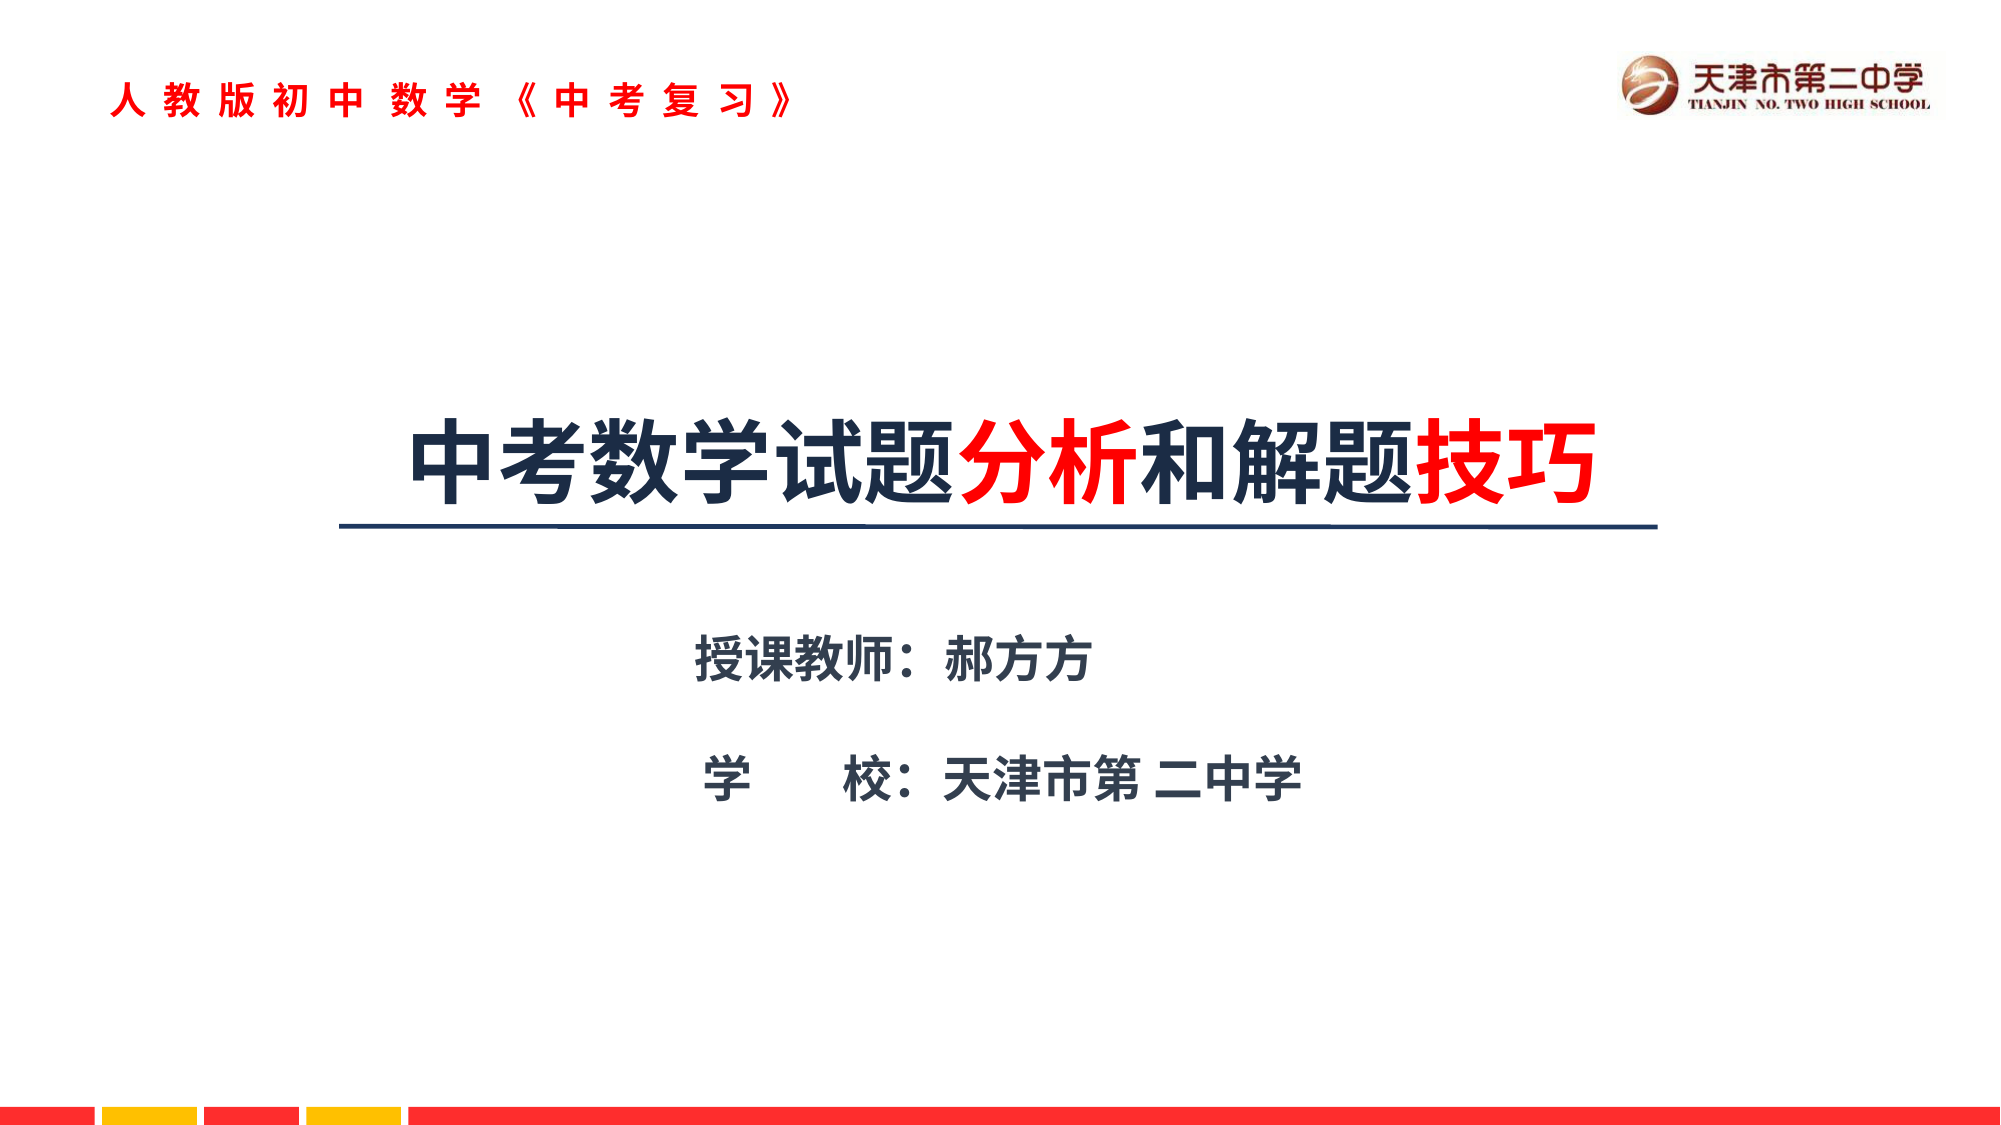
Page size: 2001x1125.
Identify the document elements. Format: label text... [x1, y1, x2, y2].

text_box 学 校：天津市第 二中学 [687, 740, 1330, 816]
text_box 授课教师：郝方方 [680, 619, 1110, 695]
picture [1617, 51, 1946, 120]
text_box 人 教 版 初 中 数 学 《 中 考 复 习 》 [94, 69, 1395, 130]
text_box 中考数学试题分析和解题技巧 [327, 397, 1677, 522]
